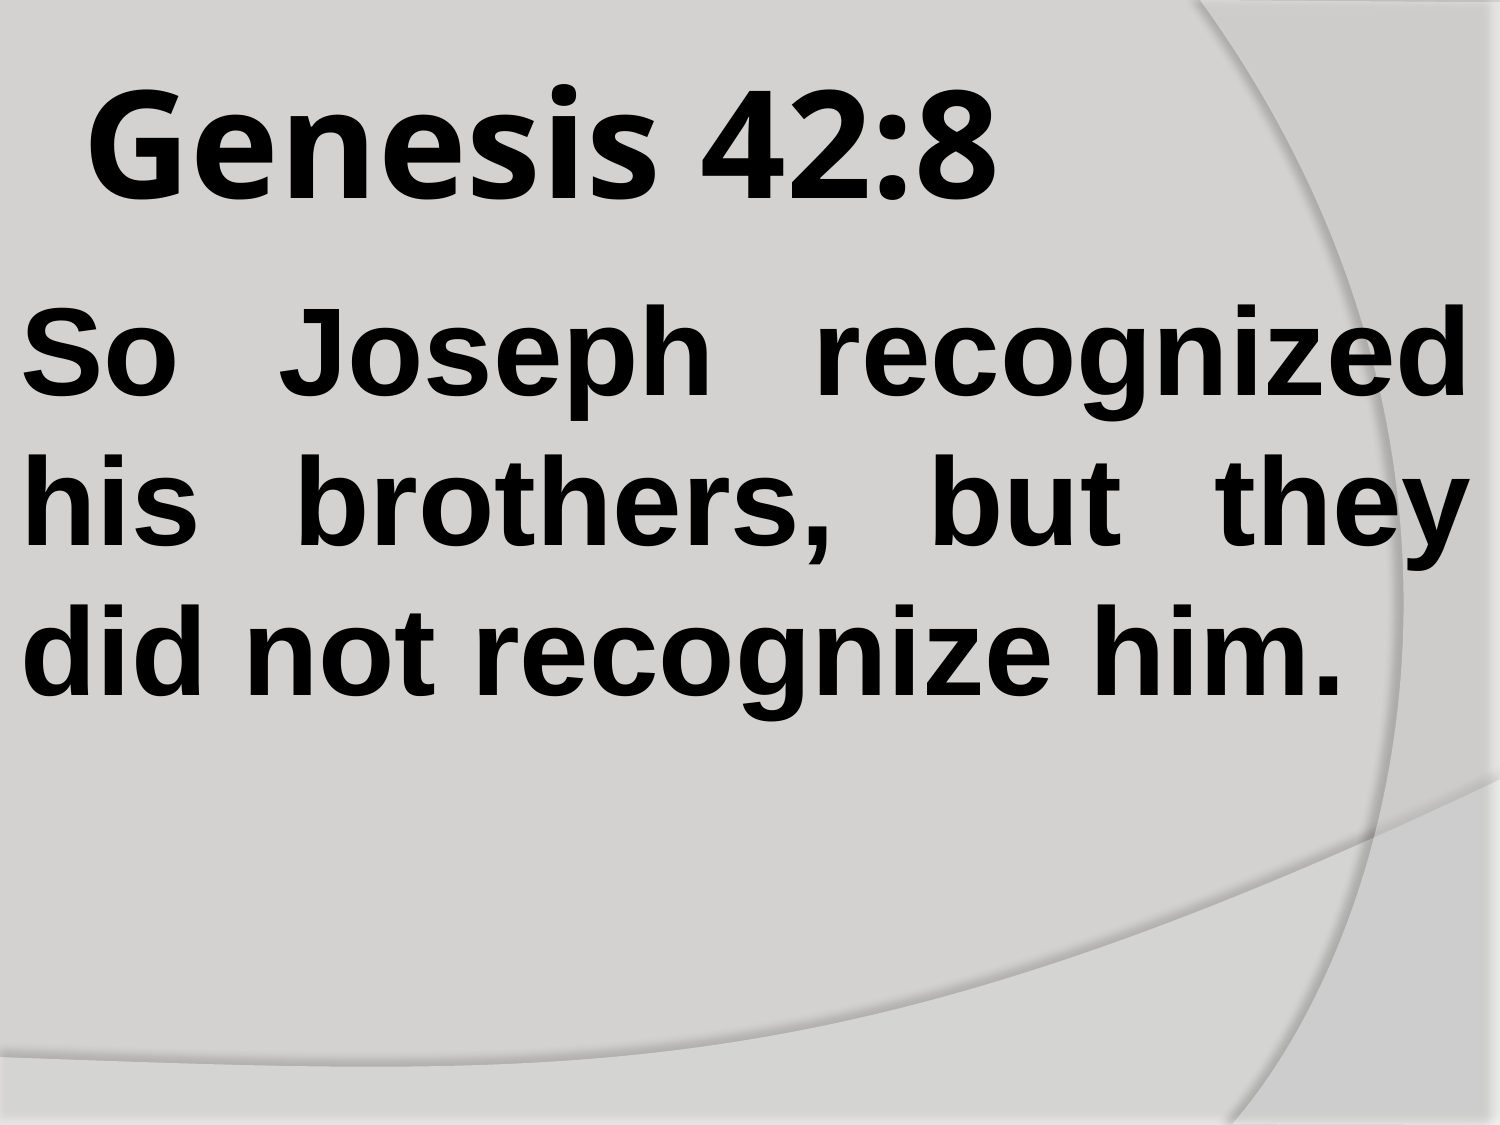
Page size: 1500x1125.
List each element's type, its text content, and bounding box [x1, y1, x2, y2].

list So Joseph recognized his brothers, but they did not recognize him. [0, 262, 1488, 1125]
title Genesis 42:8 [75, 45, 1300, 233]
